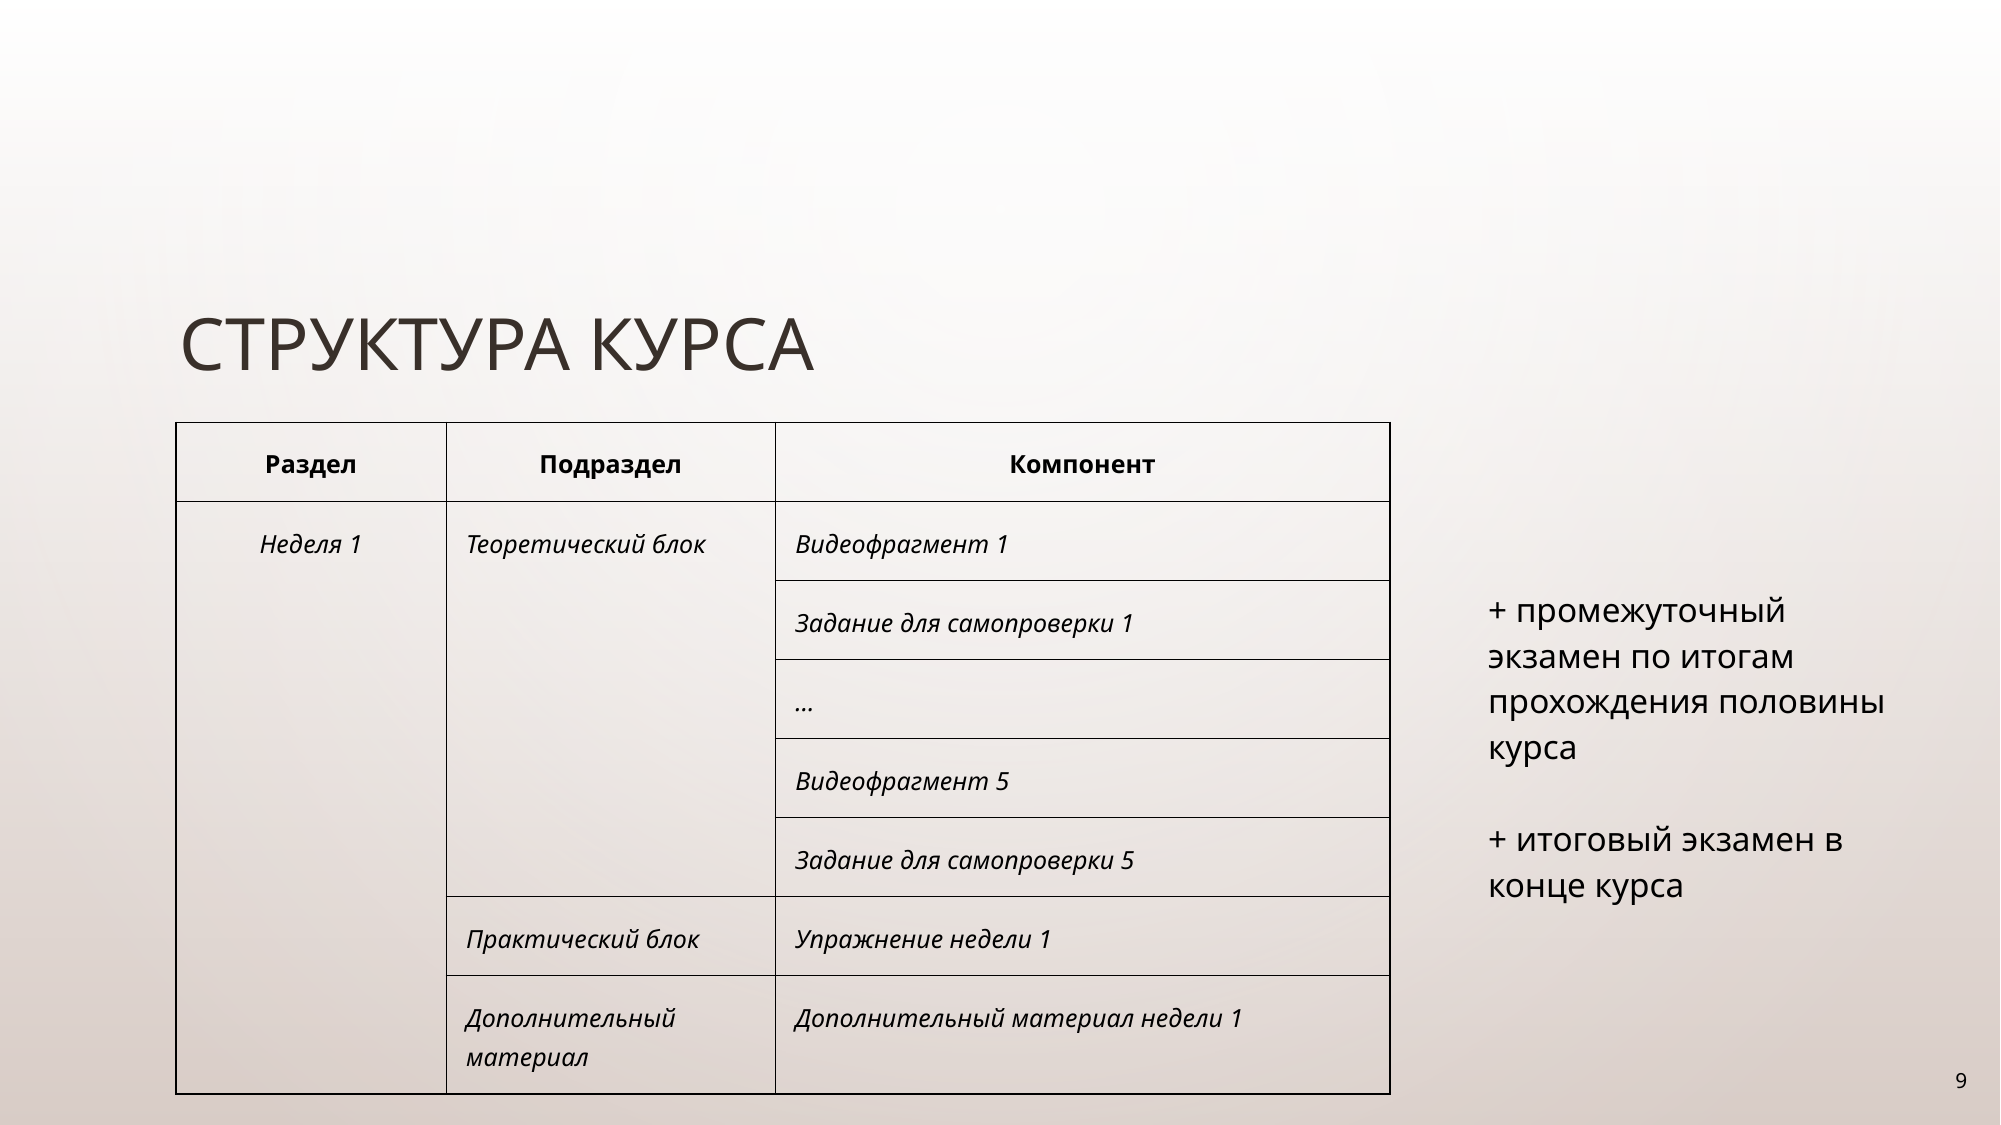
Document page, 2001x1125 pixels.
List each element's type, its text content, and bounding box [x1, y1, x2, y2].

table_cell Дополнительный материал недели 1 [776, 976, 1389, 1093]
table_cell Упражнение недели 1 [776, 897, 1389, 975]
table_cell Практический блок [447, 897, 775, 975]
text_box + промежуточный экзамен по итогам прохождения половины курса + итоговый экзамен в конце курса [1468, 562, 1932, 800]
table_cell … [776, 660, 1389, 738]
table_cell Видеофрагмент 5 [776, 739, 1389, 817]
table_cell Задание для самопроверки 5 [776, 818, 1389, 896]
table_header Компонент [776, 423, 1389, 501]
table_cell Задание для самопроверки 1 [776, 581, 1389, 659]
table_cell Теоретический блок [447, 502, 775, 896]
table_cell Неделя 1 [177, 502, 446, 1093]
table_header Раздел [177, 423, 446, 501]
table_header Подраздел [447, 423, 775, 501]
title Структура курса [159, 288, 1842, 406]
table_cell Видеофрагмент 1 [776, 502, 1389, 580]
slide_number 9 [1867, 1038, 1988, 1125]
table_cell Дополнительный материал [447, 976, 775, 1093]
title [0, 0, 2000, 404]
